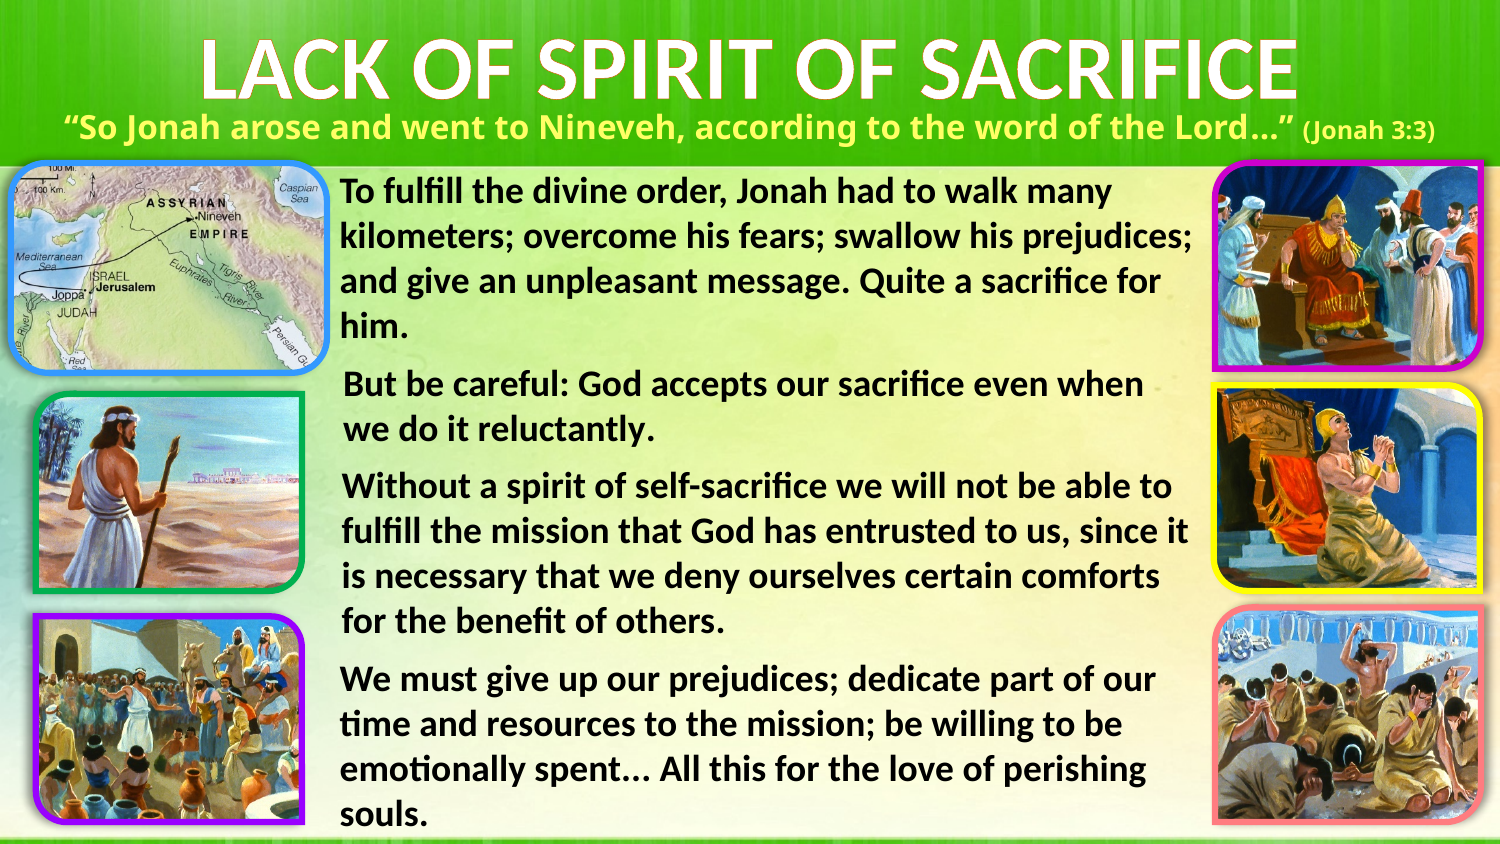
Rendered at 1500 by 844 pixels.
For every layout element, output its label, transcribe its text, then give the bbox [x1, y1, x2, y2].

text_box Without a spirit of self-sacrifice we will not be able to fulfill the mission that God has entrusted to us, since it is necessary that we deny ourselves certain comforts for the benefit of others. [326, 453, 1214, 649]
text_box To fulfill the divine order, Jonah had to walk many kilometers; overcome his fears; swallow his prejudices; and give an unpleasant message. Quite a sacrifice for him. [324, 158, 1214, 351]
text_box LACK OF SPIRIT OF SACRIFICE [0, 0, 1500, 98]
text_box We must give up our prejudices; dedicate part of our time and resources to the mission; be willing to be emotionally spent... All this for the love of perishing souls. [324, 646, 1214, 842]
text_box But be careful: God accepts our sacrifice even when we do it reluctantly. [328, 351, 1214, 457]
text_box “So Jonah arose and went to Nineveh, according to the word of the Lord…” (Jonah 3:3) [0, 98, 1500, 154]
picture [0, 154, 1500, 844]
